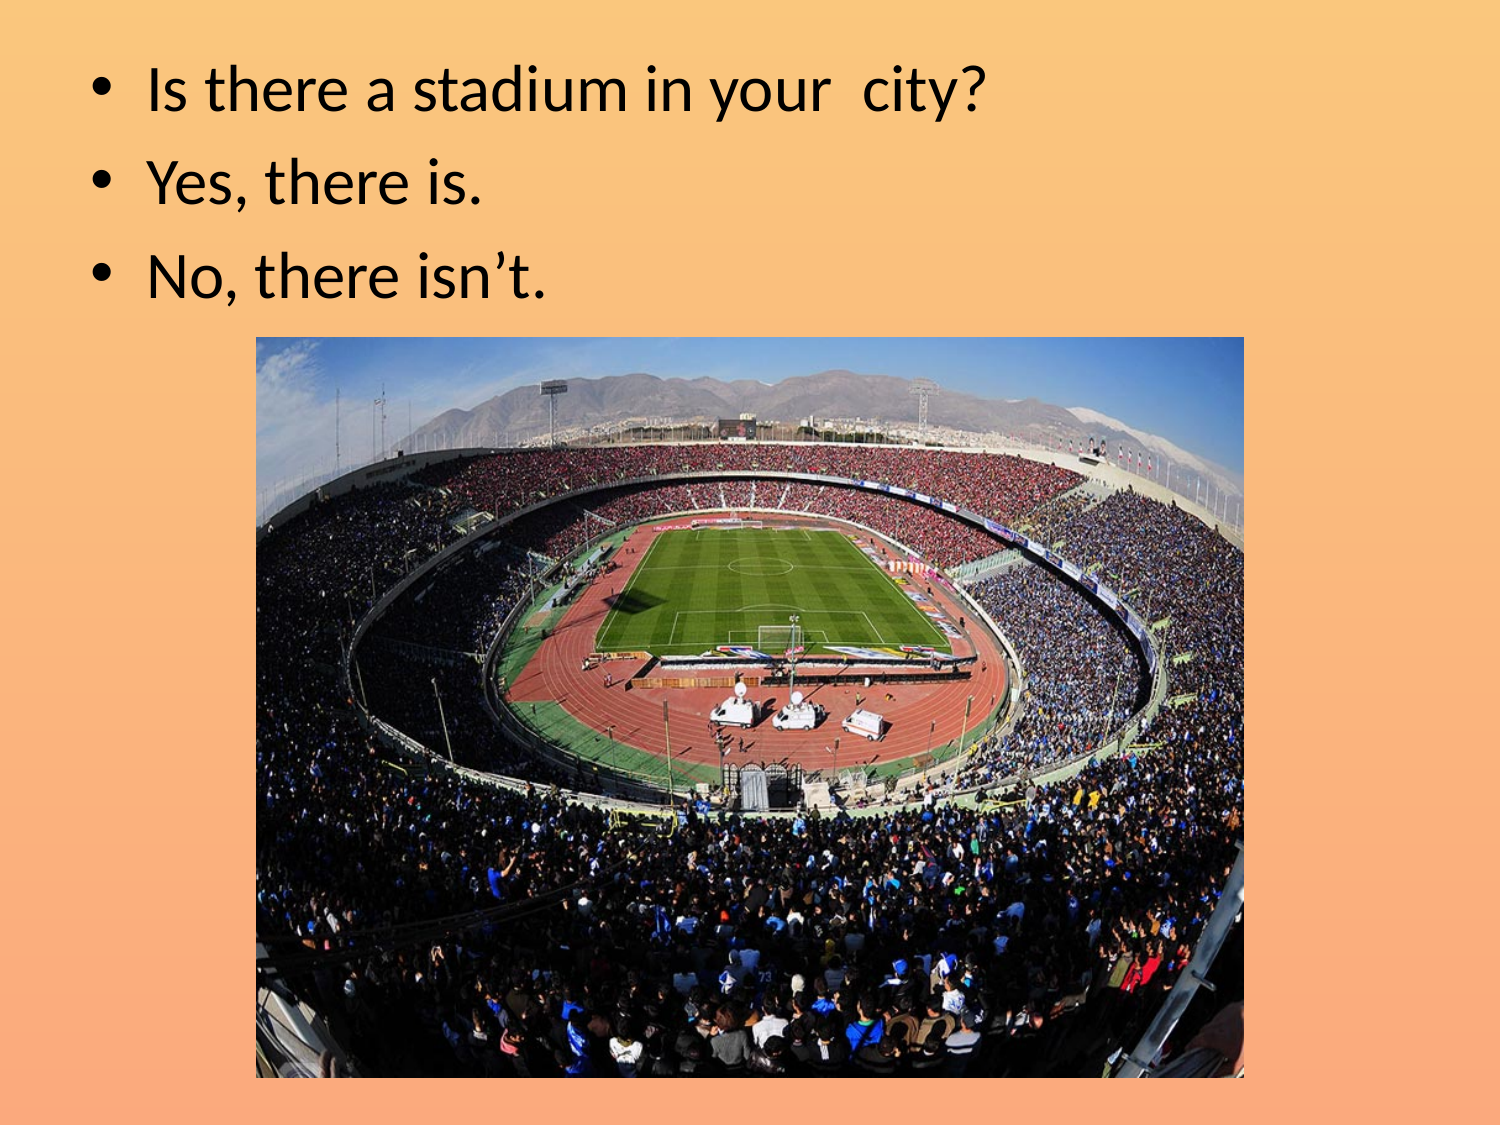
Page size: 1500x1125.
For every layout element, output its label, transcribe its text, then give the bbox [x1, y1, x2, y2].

list Is there a stadium in your city? Yes, there is. No, there isn’t. [75, 37, 1425, 1005]
picture [255, 337, 1244, 1079]
